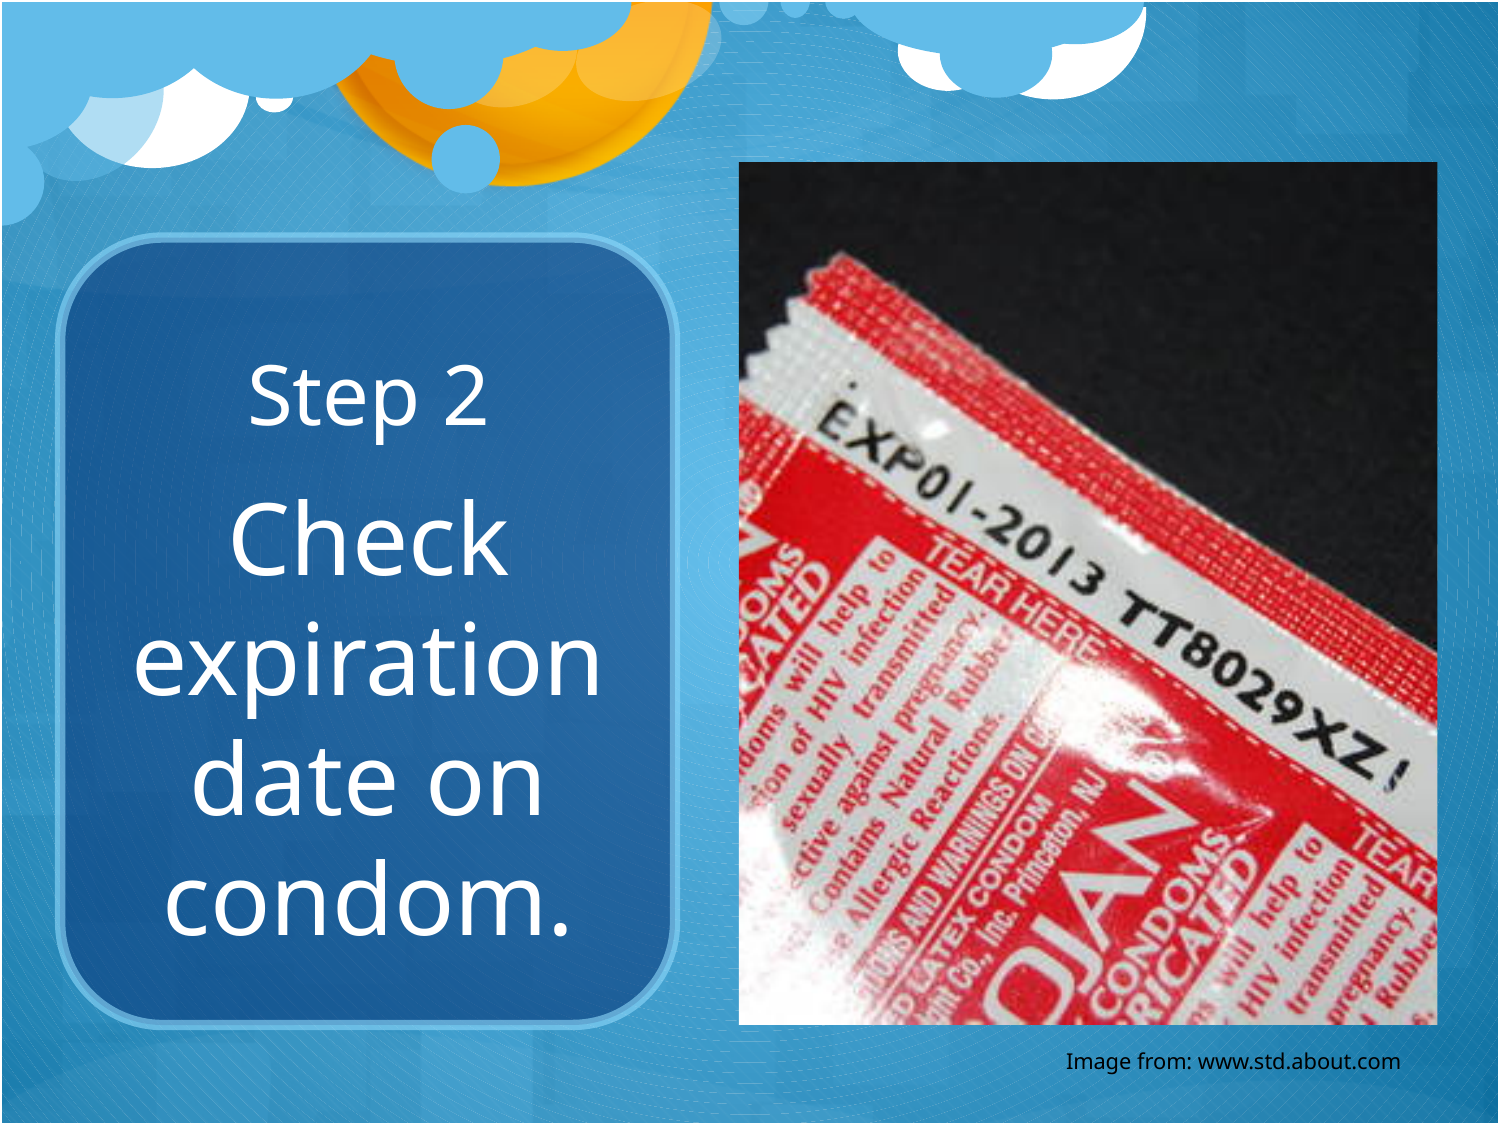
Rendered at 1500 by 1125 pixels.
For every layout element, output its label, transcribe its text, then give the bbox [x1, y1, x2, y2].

text_box Image from: www.std.about.com [1051, 1042, 1438, 1082]
list Check expiration date on condom. [87, 467, 650, 988]
picture [2, 2, 1498, 1123]
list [738, 161, 1438, 1026]
title Step 2 [87, 275, 650, 450]
